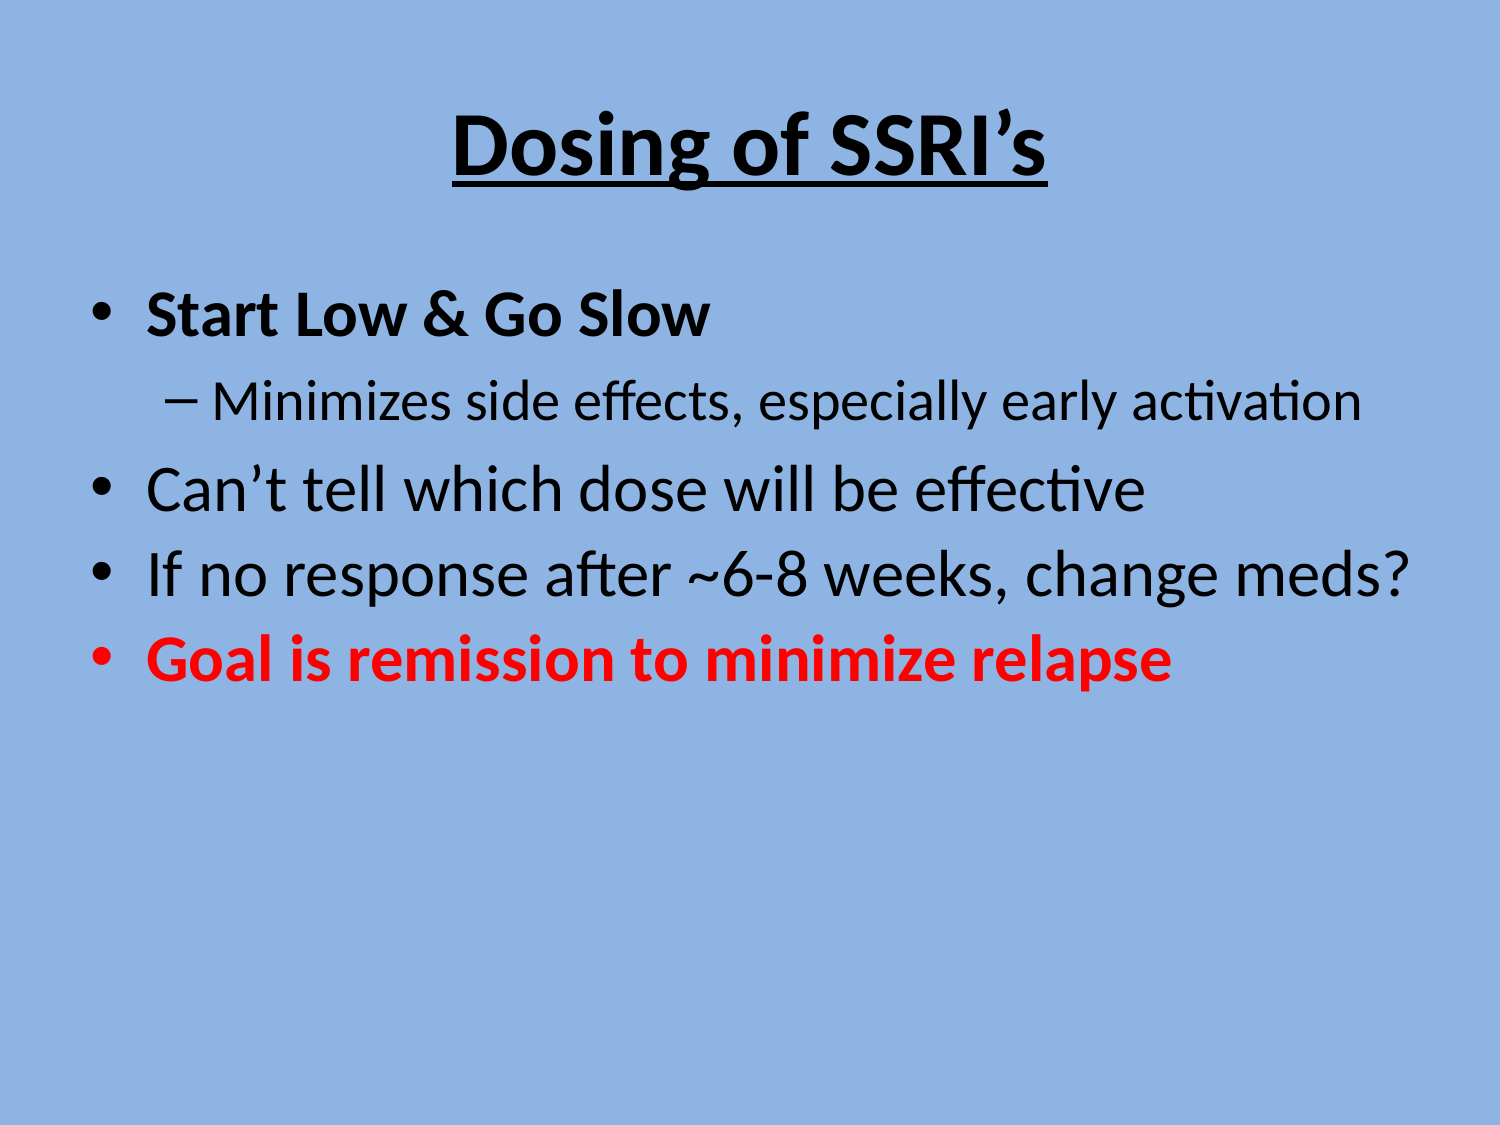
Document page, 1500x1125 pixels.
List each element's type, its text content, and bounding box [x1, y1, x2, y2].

list Start Low & Go Slow Minimizes side effects, especially early activation Can’t tell which dose will be effective If no response after ~6-8 weeks, change meds? Goal is remission to minimize relapse [75, 262, 1500, 1005]
title Dosing of SSRI’s [75, 45, 1425, 233]
